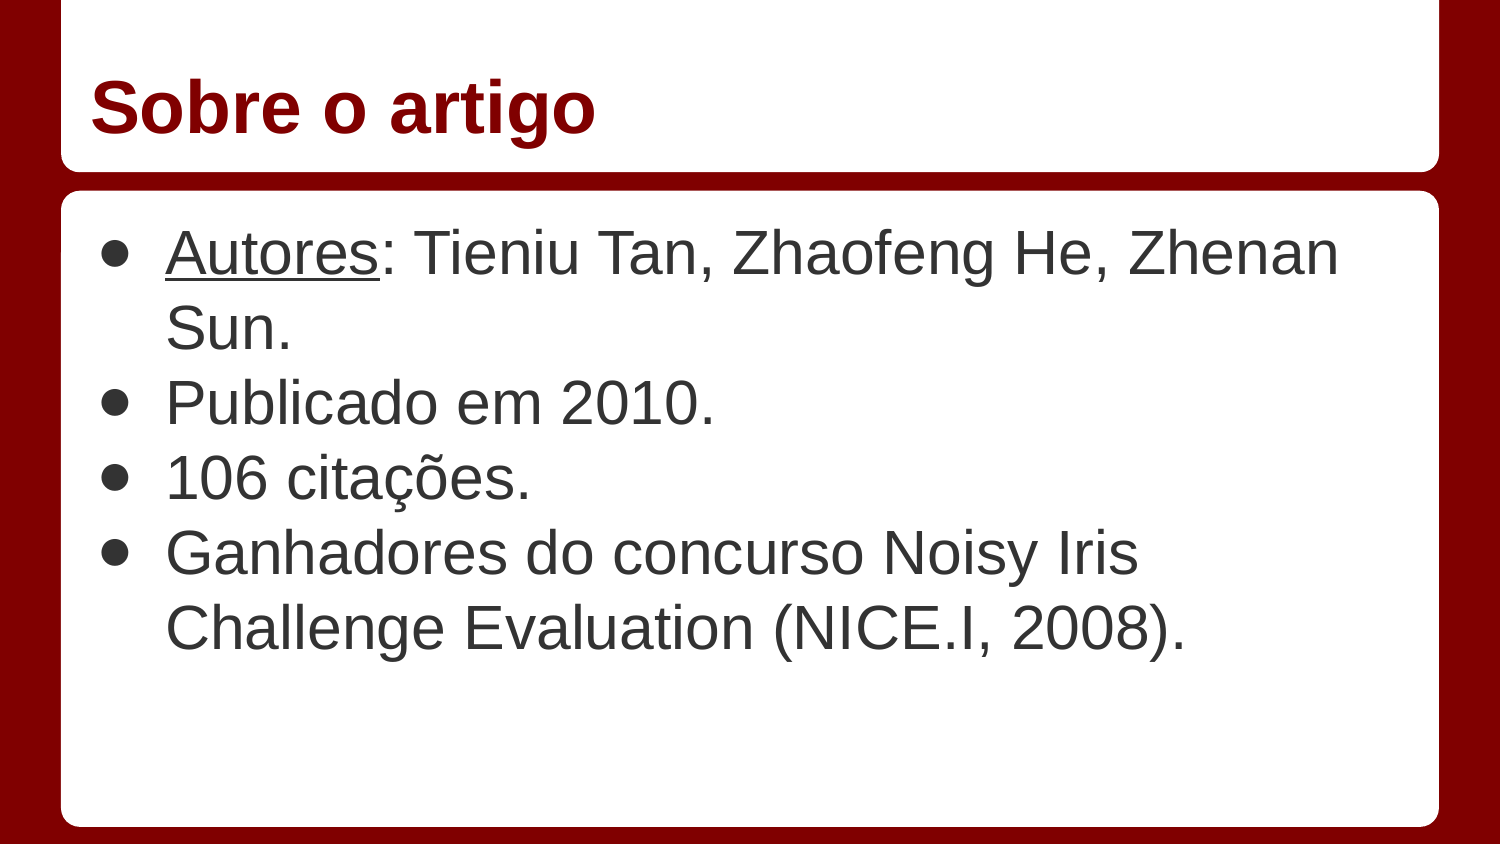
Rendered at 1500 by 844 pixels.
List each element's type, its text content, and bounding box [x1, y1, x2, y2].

list Autores: Tieniu Tan, Zhaofeng He, Zhenan Sun. Publicado em 2010. 106 citações. Ganhadores do concurso Noisy Iris Challenge Evaluation (NICE.I, 2008). [75, 196, 1425, 808]
title Sobre o artigo [75, 22, 1425, 164]
